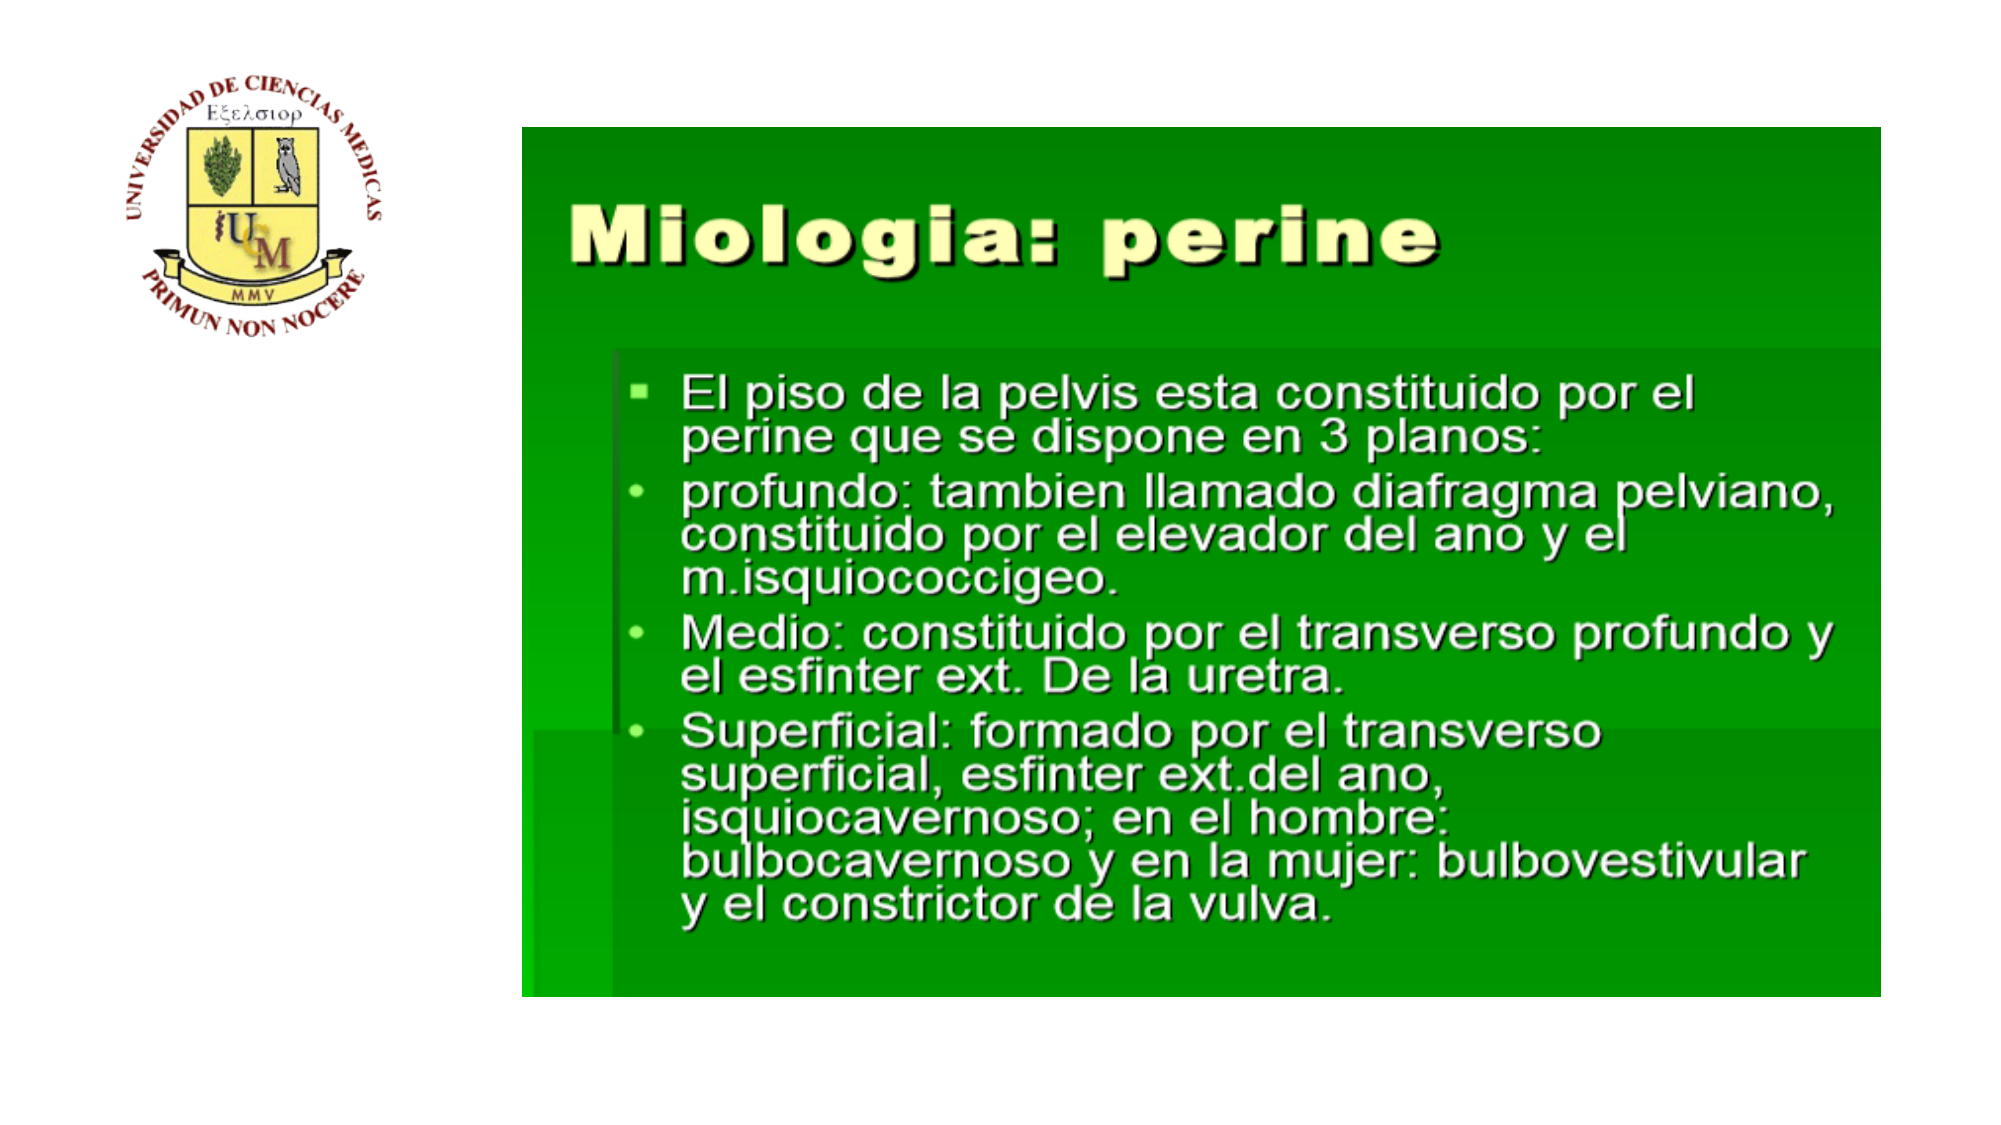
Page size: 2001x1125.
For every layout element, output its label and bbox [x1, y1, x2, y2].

picture [106, 44, 410, 358]
picture [522, 127, 1881, 997]
